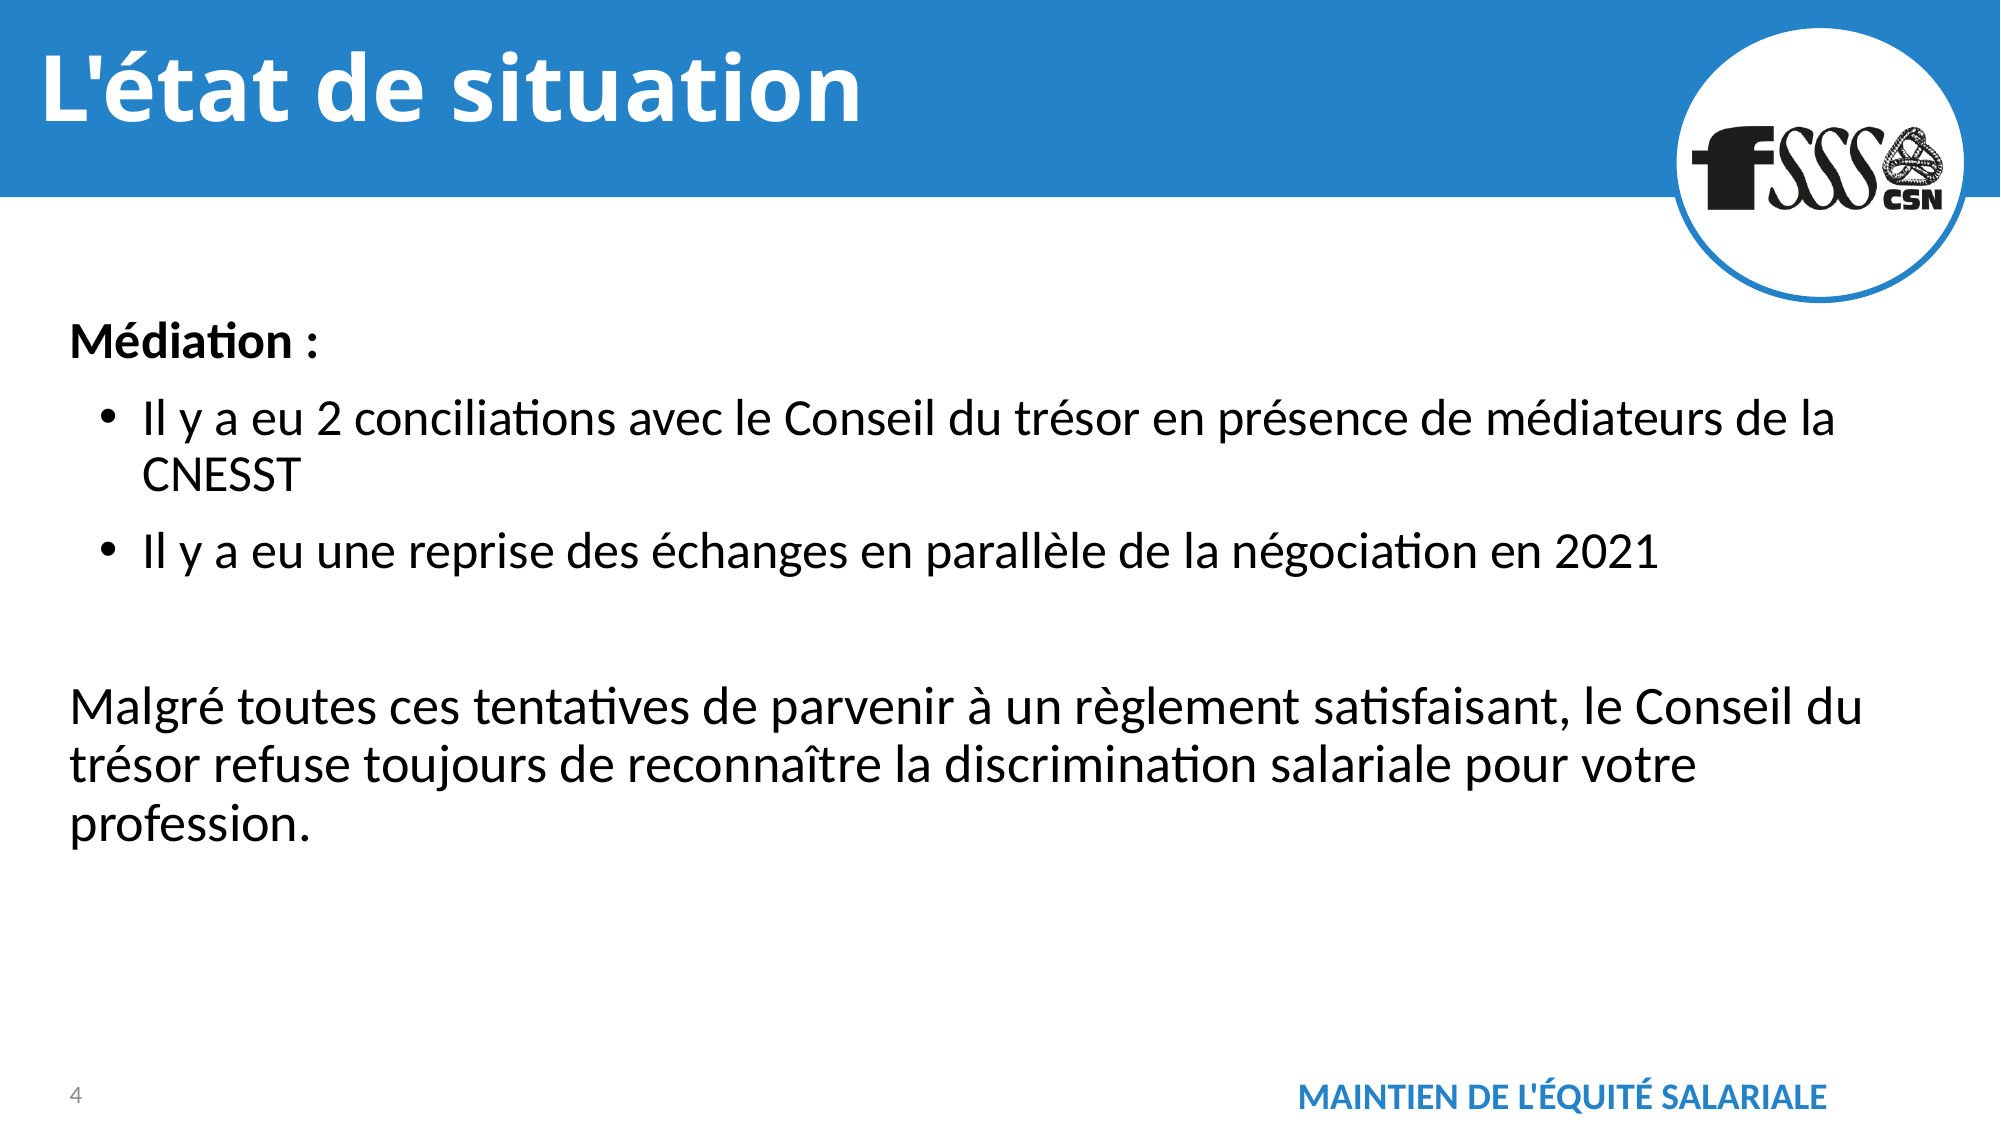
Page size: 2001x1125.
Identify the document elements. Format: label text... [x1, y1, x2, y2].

slide_number 4 [54, 1063, 505, 1124]
list Médiation : Il y a eu 2 conciliations avec le Conseil du trésor en présence de médiateurs de la CNESST Il y a eu une reprise des échanges en parallèle de la négociation en 2021 Malgré toutes ces tentatives de parvenir à un règlement satisfaisant, le Conseil du trésor refuse toujours de reconnaître la discrimination salariale pour votre profession. [54, 305, 1943, 1020]
text_box [1672, 23, 1969, 302]
picture [1692, 126, 1943, 210]
text_box MAINTIEN DE L'ÉQUITÉ SALARIALE [1282, 1064, 1946, 1125]
title L'état de situation [0, 0, 2000, 198]
